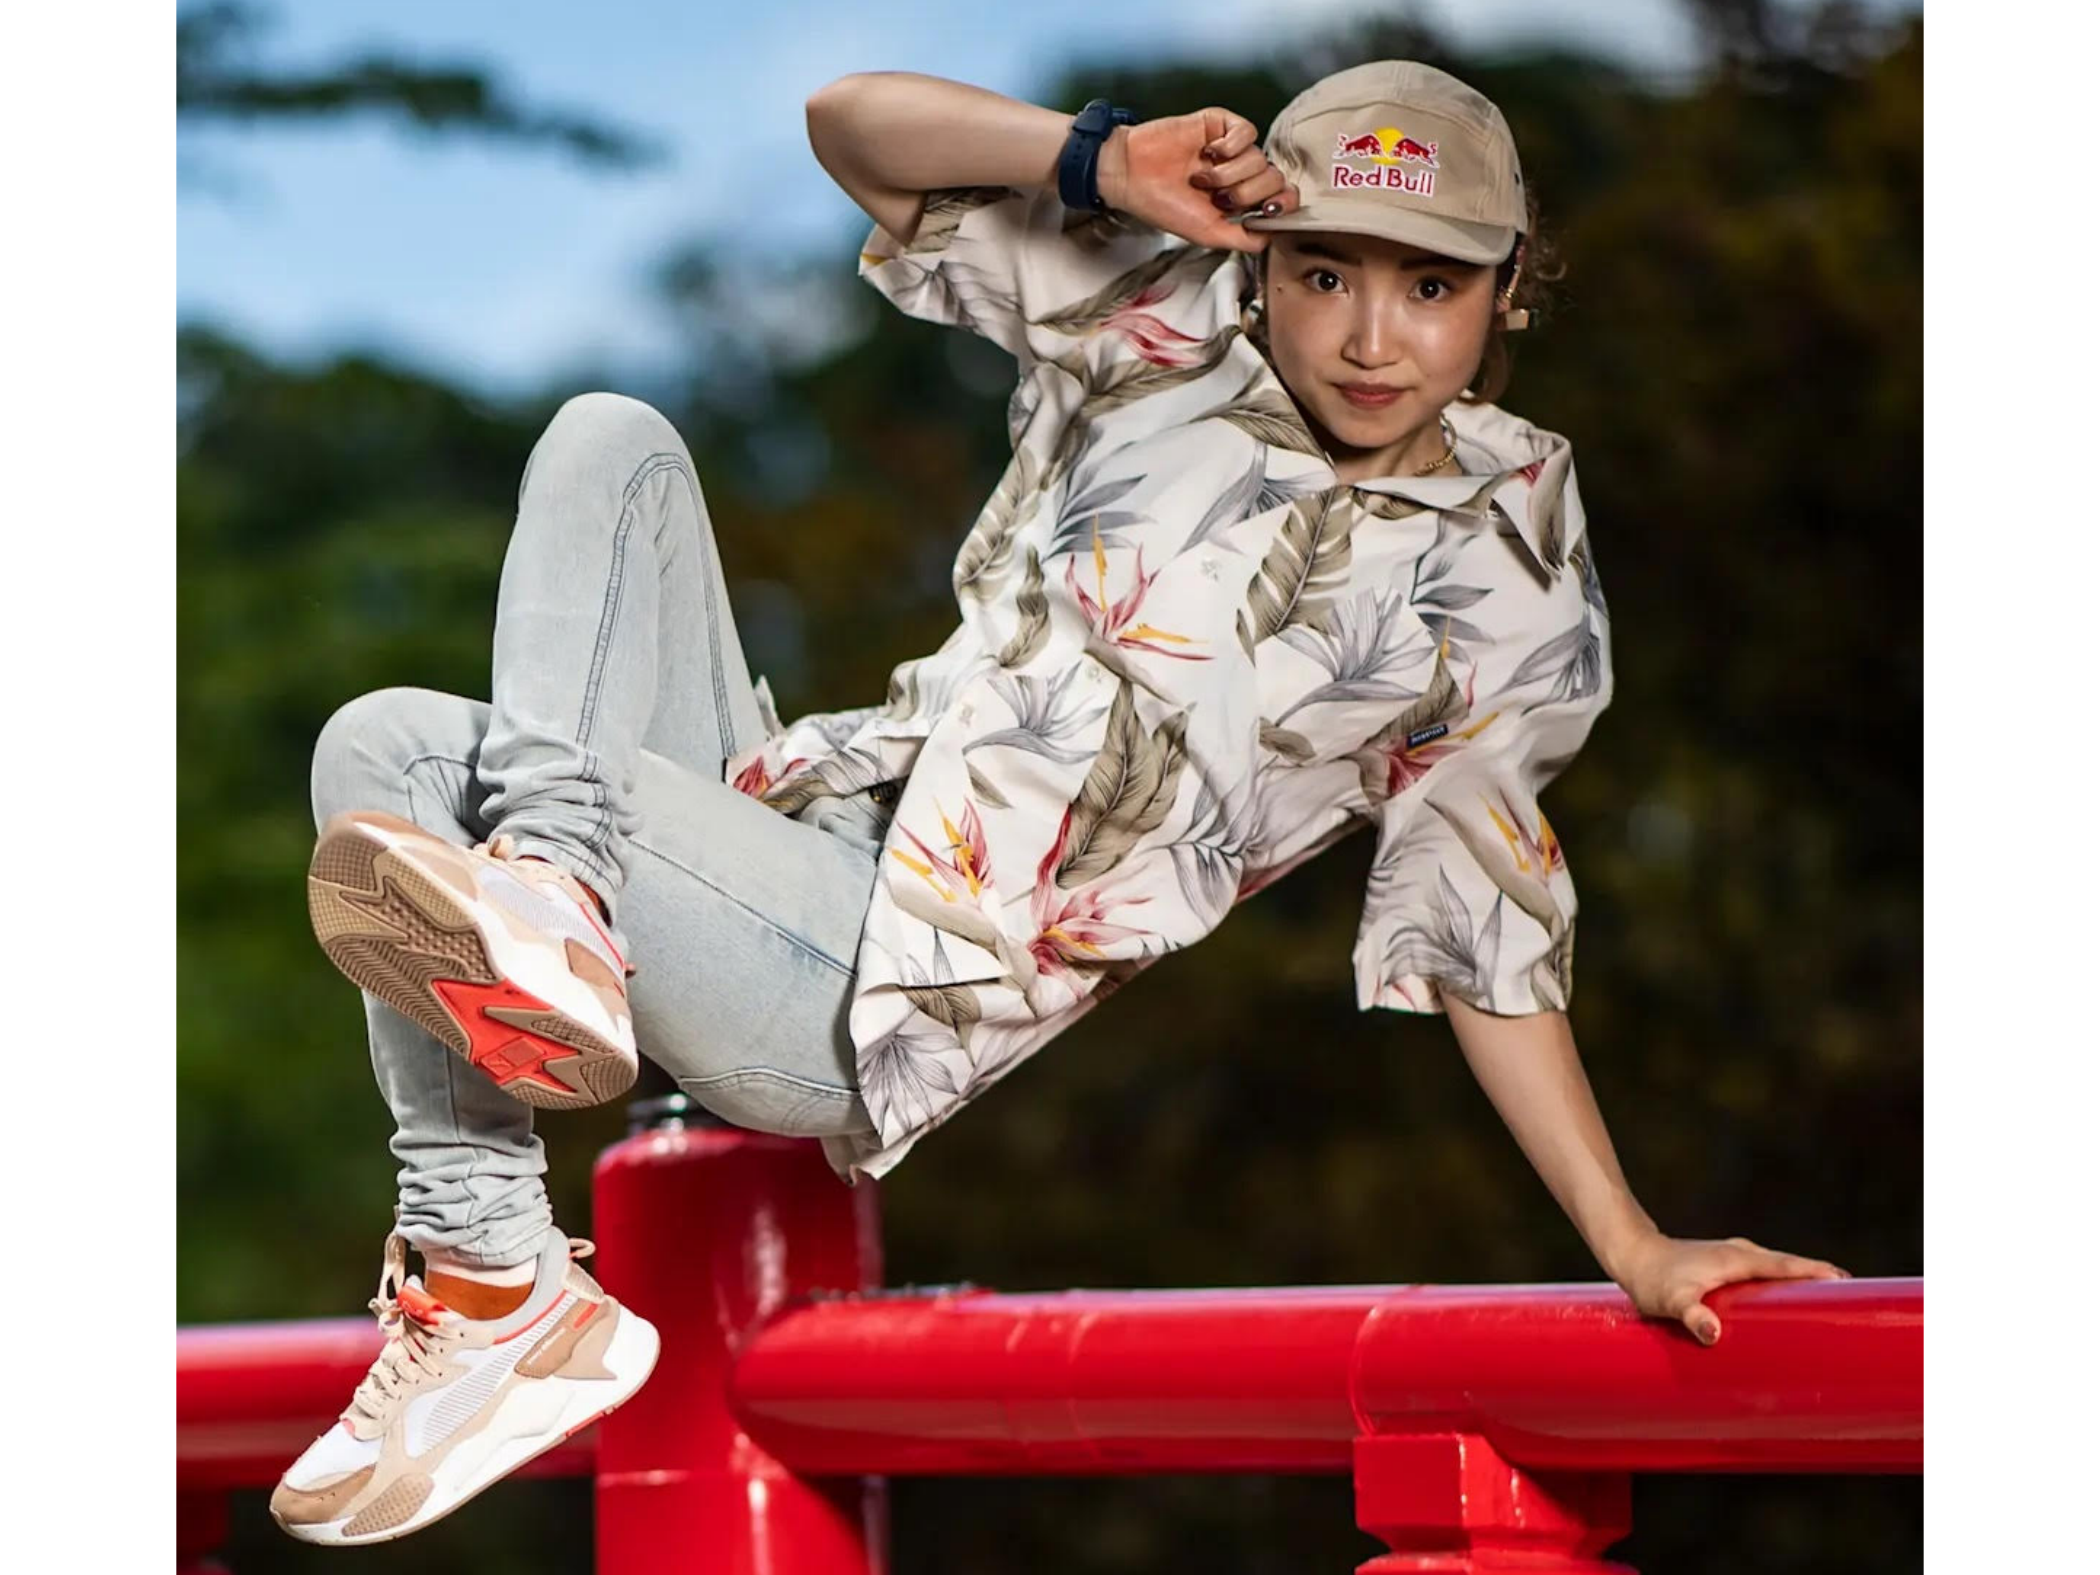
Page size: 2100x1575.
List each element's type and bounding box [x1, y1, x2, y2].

picture [176, 0, 1924, 1575]
